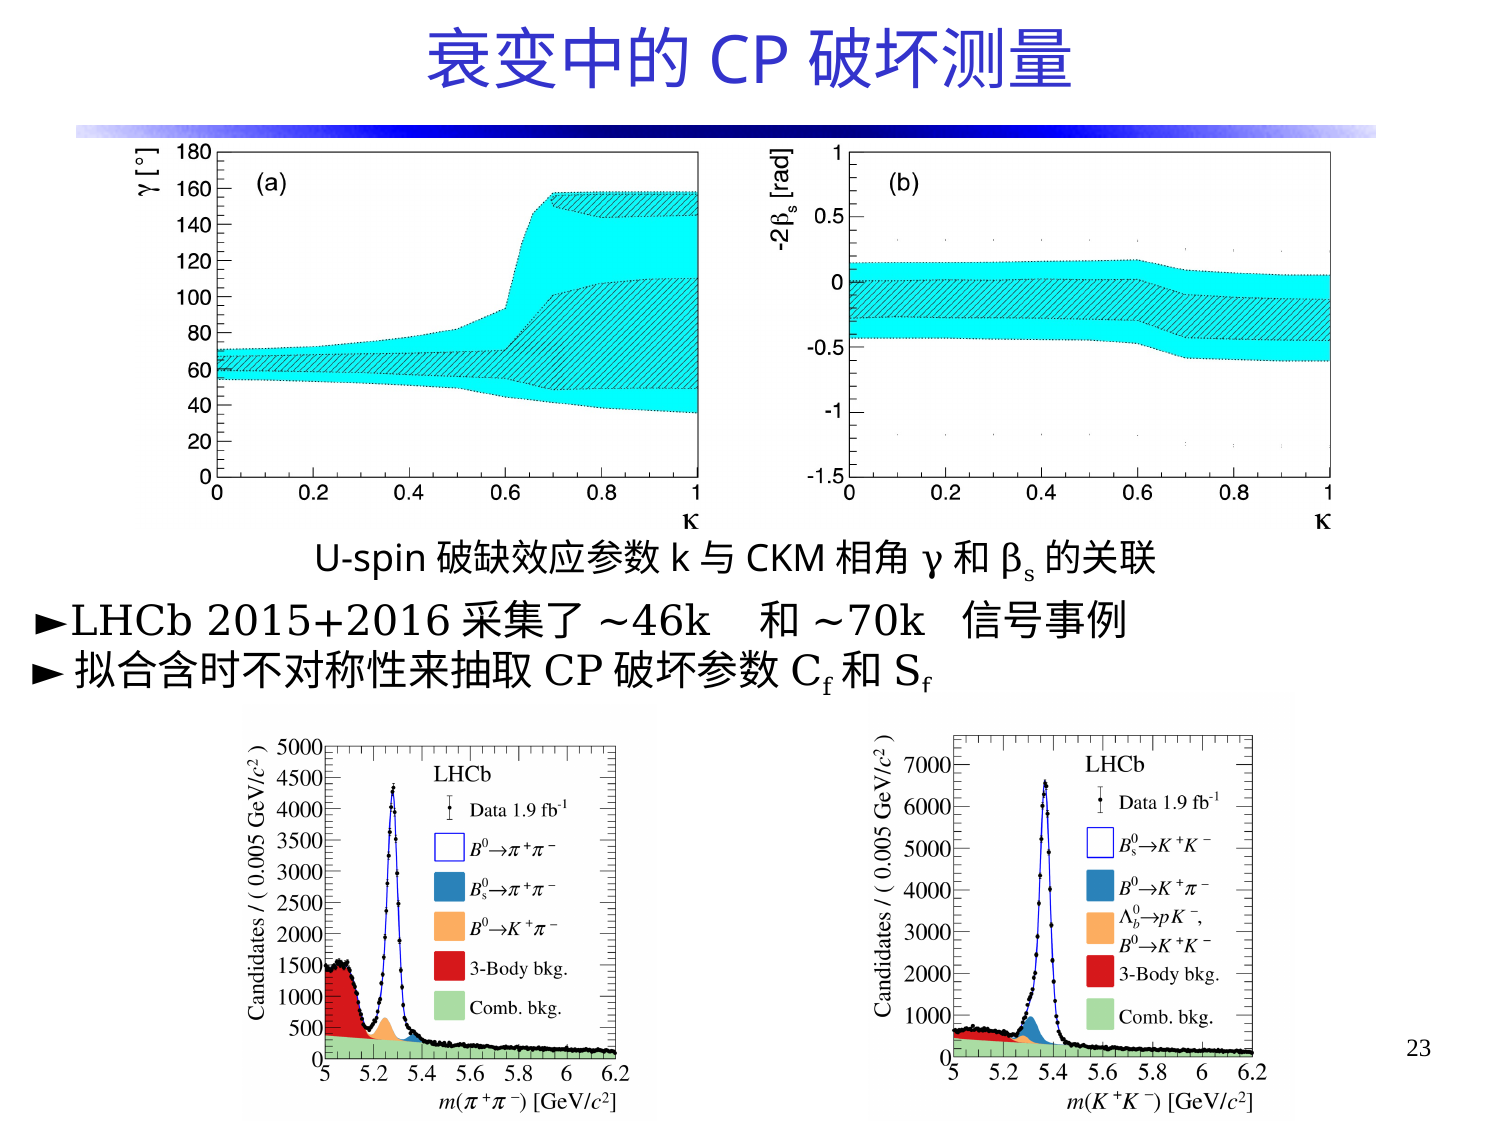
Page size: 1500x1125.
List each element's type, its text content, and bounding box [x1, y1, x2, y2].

text_box [1374, 1024, 1463, 1103]
picture [867, 692, 1295, 1121]
picture [241, 704, 657, 1121]
picture [135, 143, 1331, 529]
text_box U-spin破缺效应参数k与CKM相角γ和βs的关联 [298, 537, 1172, 593]
picture [76, 125, 1377, 138]
